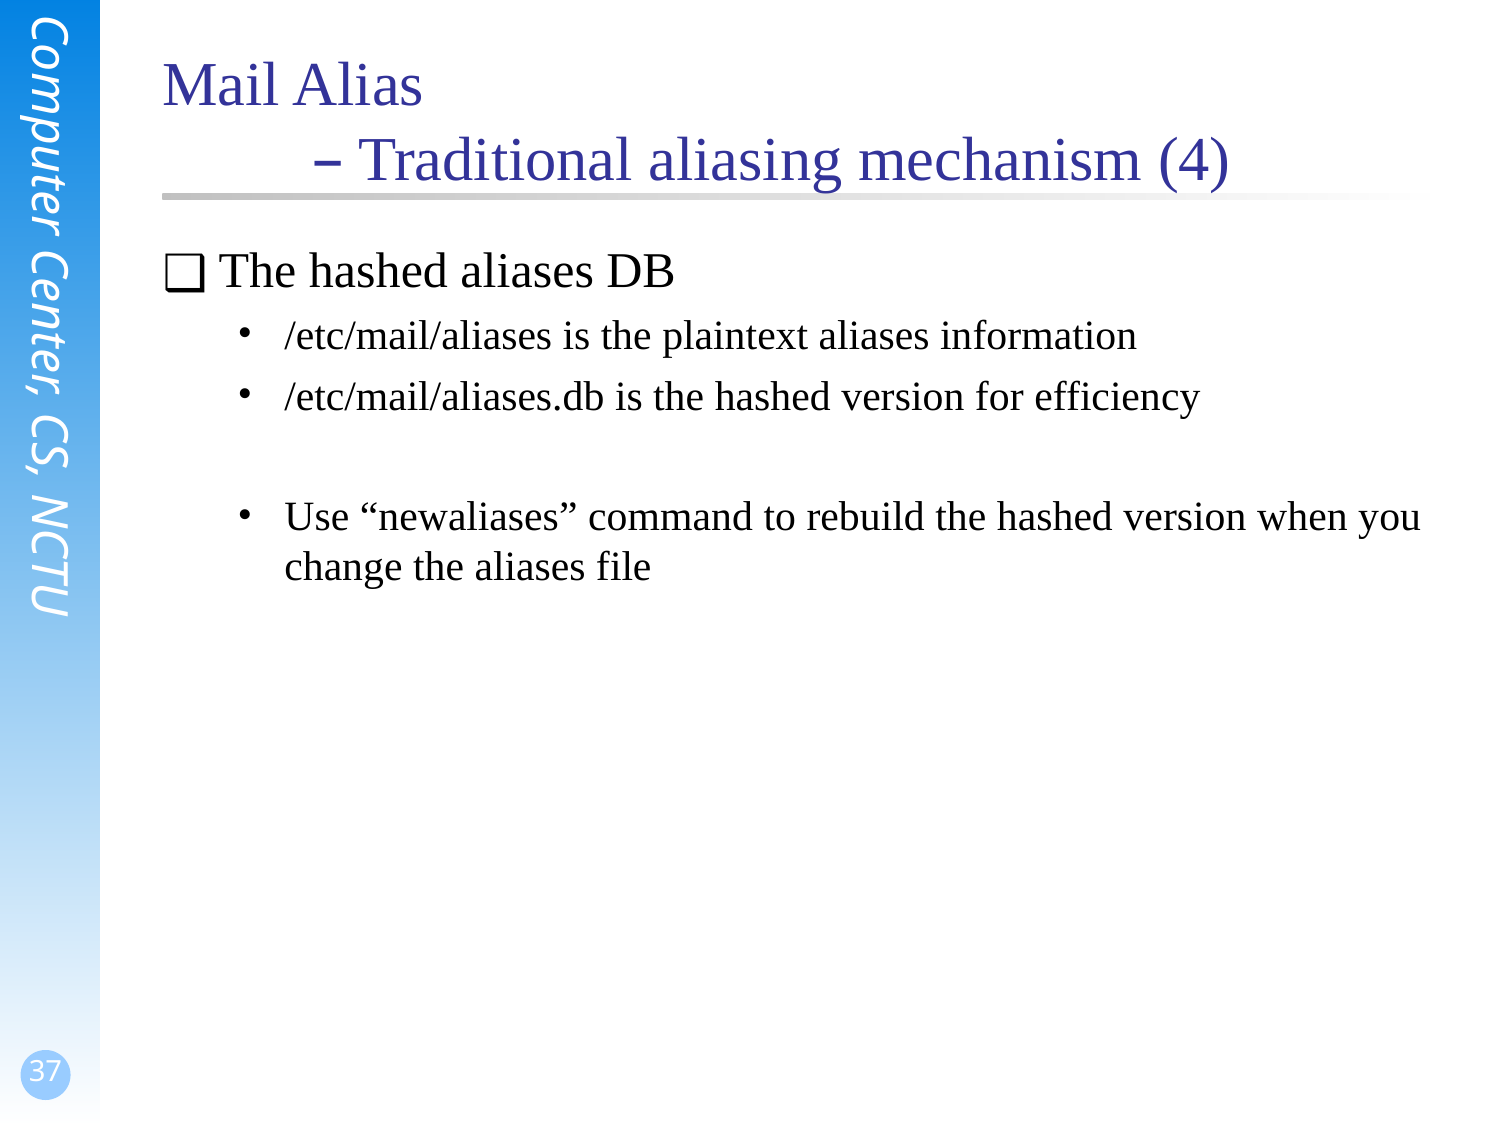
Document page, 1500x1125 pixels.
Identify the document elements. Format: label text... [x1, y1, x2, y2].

list The hashed aliases DB /etc/mail/aliases is the plaintext aliases information /etc/mail/aliases.db is the hashed version for efficiency Use “newaliases” command to rebuild the hashed version when you change the aliases file [162, 237, 1438, 1000]
title Mail Alias – Traditional aliasing mechanism (4) [162, 42, 1438, 231]
